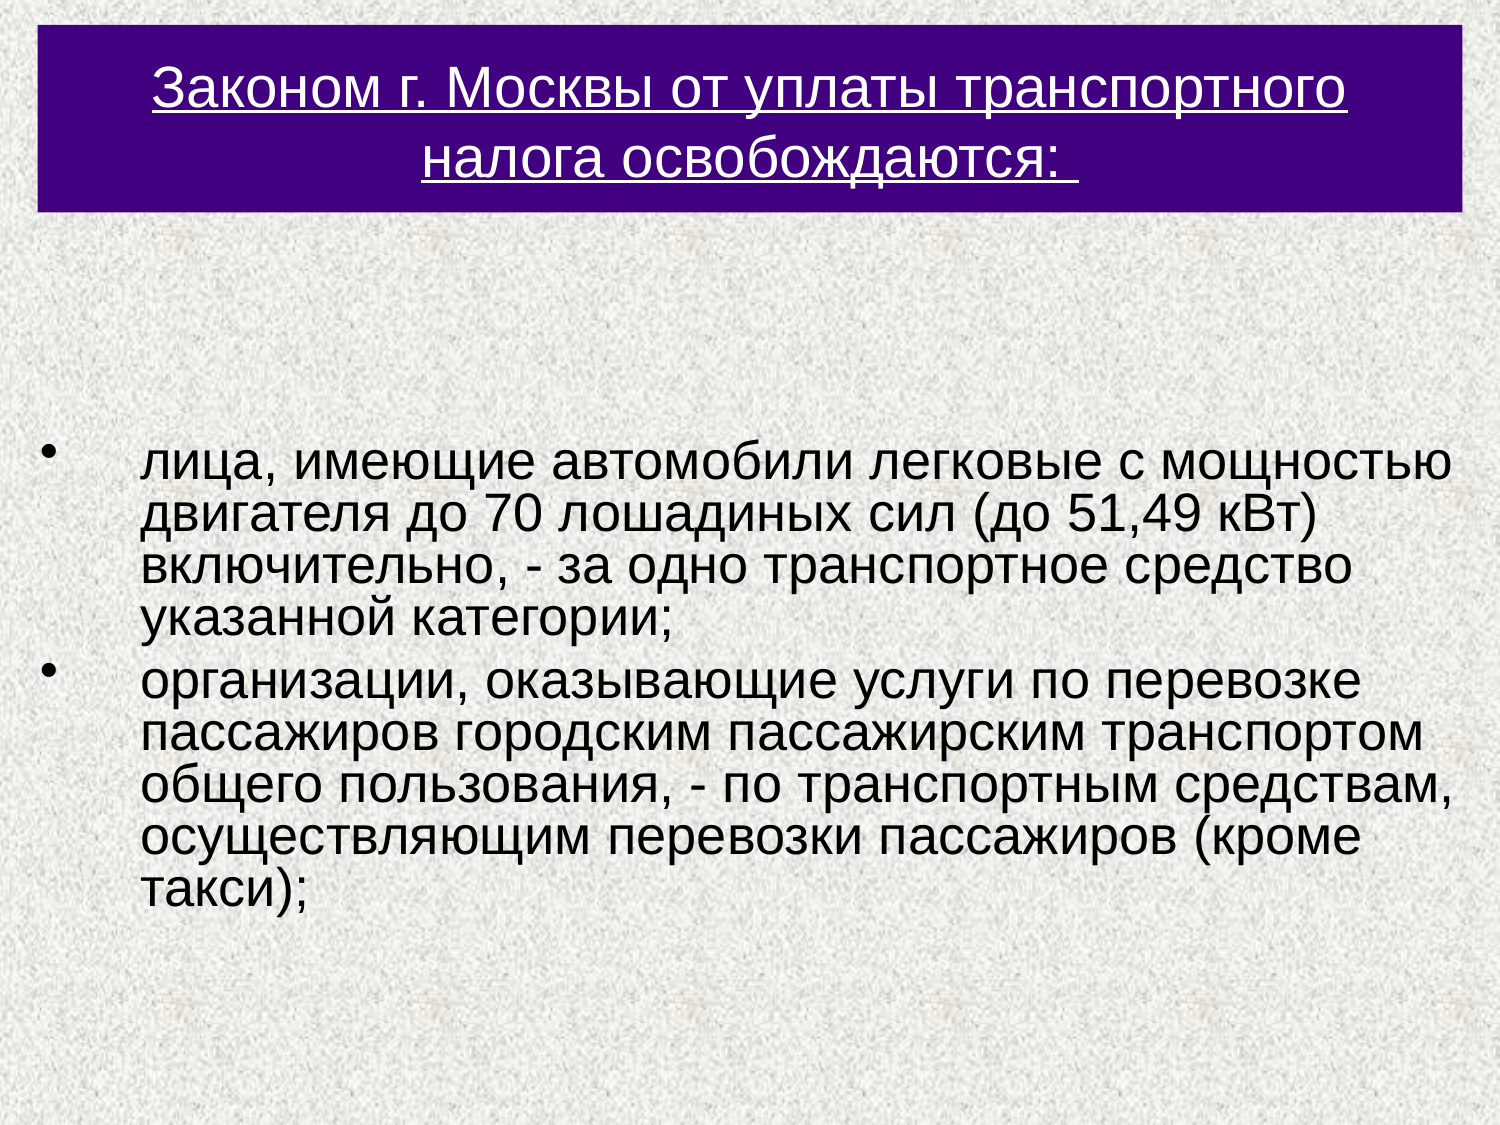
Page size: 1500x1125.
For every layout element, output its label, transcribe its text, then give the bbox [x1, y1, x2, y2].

title Законом г. Москвы от уплаты транспортного налога освобождаются: [37, 24, 1463, 213]
picture [0, 0, 1500, 1125]
list лица, имеющие автомобили легковые с мощностью двигателя до 70 лошадиных сил (до 51,49 кВт) включительно, - за одно транспортное средство указанной категории; организации, оказывающие услуги по перевозке пассажиров городским пассажирским транспортом общего пользования, - по транспортным средствам, осуществляющим перевозки пассажиров (кроме такси); [24, 262, 1475, 1093]
